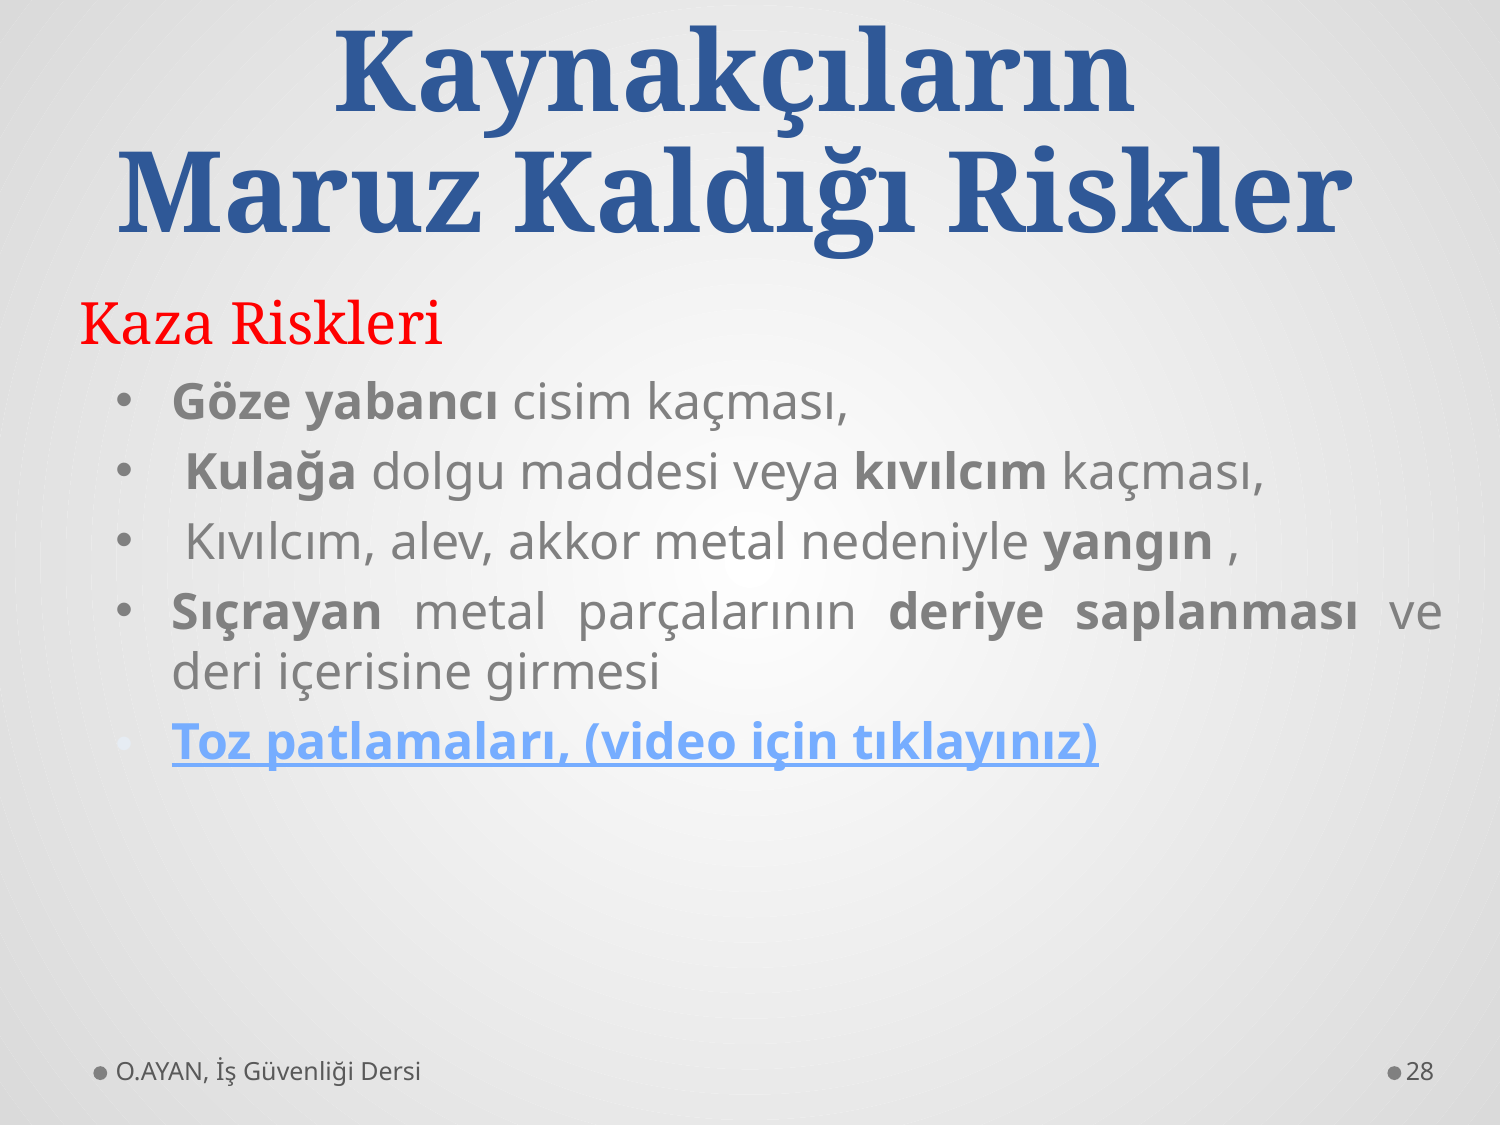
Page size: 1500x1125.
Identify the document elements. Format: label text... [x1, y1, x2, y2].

text_box Kaza Riskleri [64, 278, 1424, 364]
title Kaynakçıların Maruz Kaldığı Riskler [75, 0, 1425, 263]
list Göze yabancı cisim kaçması, Kulağa dolgu maddesi veya kıvılcım kaçması, Kıvılcım, alev, akkor metal nedeniyle yangın , Sıçrayan metal parçalarının deriye saplanması ve deri içerisine girmesi Toz patlamaları, (video için tıklayınız) [100, 361, 1459, 1071]
slide_number 28 [1401, 1042, 1494, 1103]
footer O.AYAN, İş Güvenliği Dersi [108, 1042, 576, 1103]
